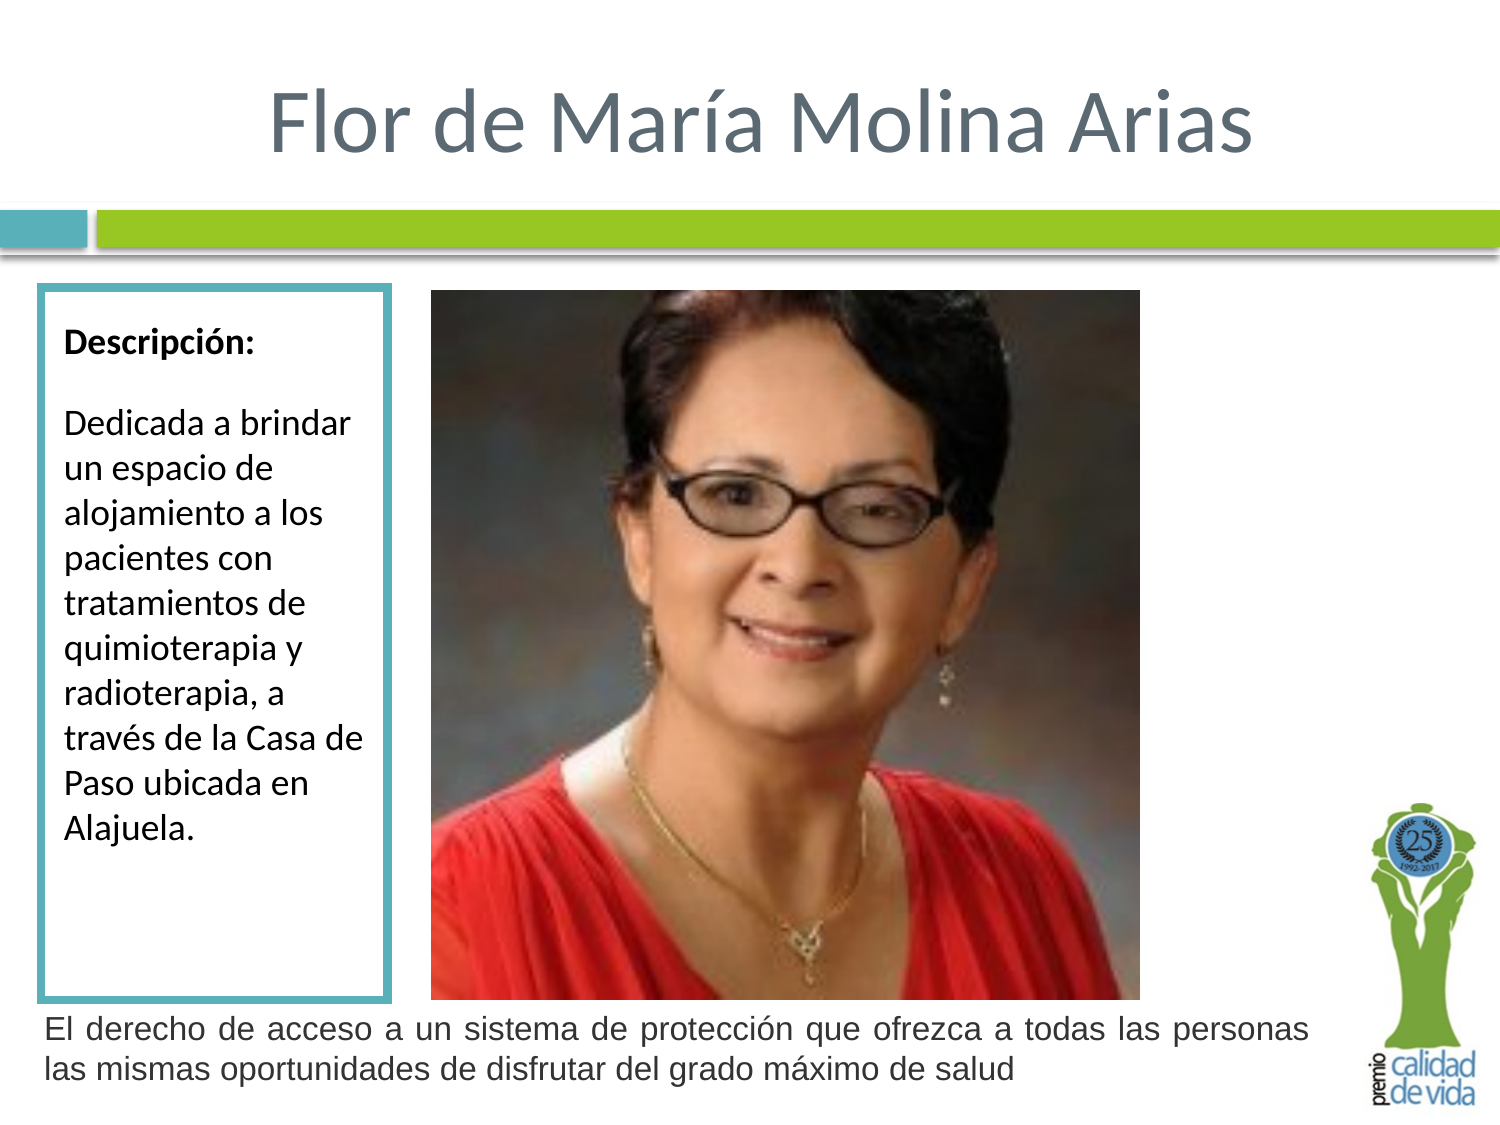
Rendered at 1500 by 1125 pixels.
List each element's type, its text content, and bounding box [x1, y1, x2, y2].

picture [430, 290, 1141, 1000]
list Fotografía ilustrativa de la candidatura [419, 287, 1438, 1013]
list Descripción: Dedicada a brindar un espacio de alojamiento a los pacientes con tratamientos de quimioterapia y radioterapia, a través de la Casa de Paso ubicada en Alajuela. [37, 283, 392, 999]
text_box El derecho de acceso a un sistema de protección que ofrezca a todas las personas las mismas oportunidades de disfrutar del grado máximo de salud [29, 999, 1327, 1095]
picture [1364, 803, 1483, 1117]
title Flor de María Molina Arias [99, 44, 1425, 188]
